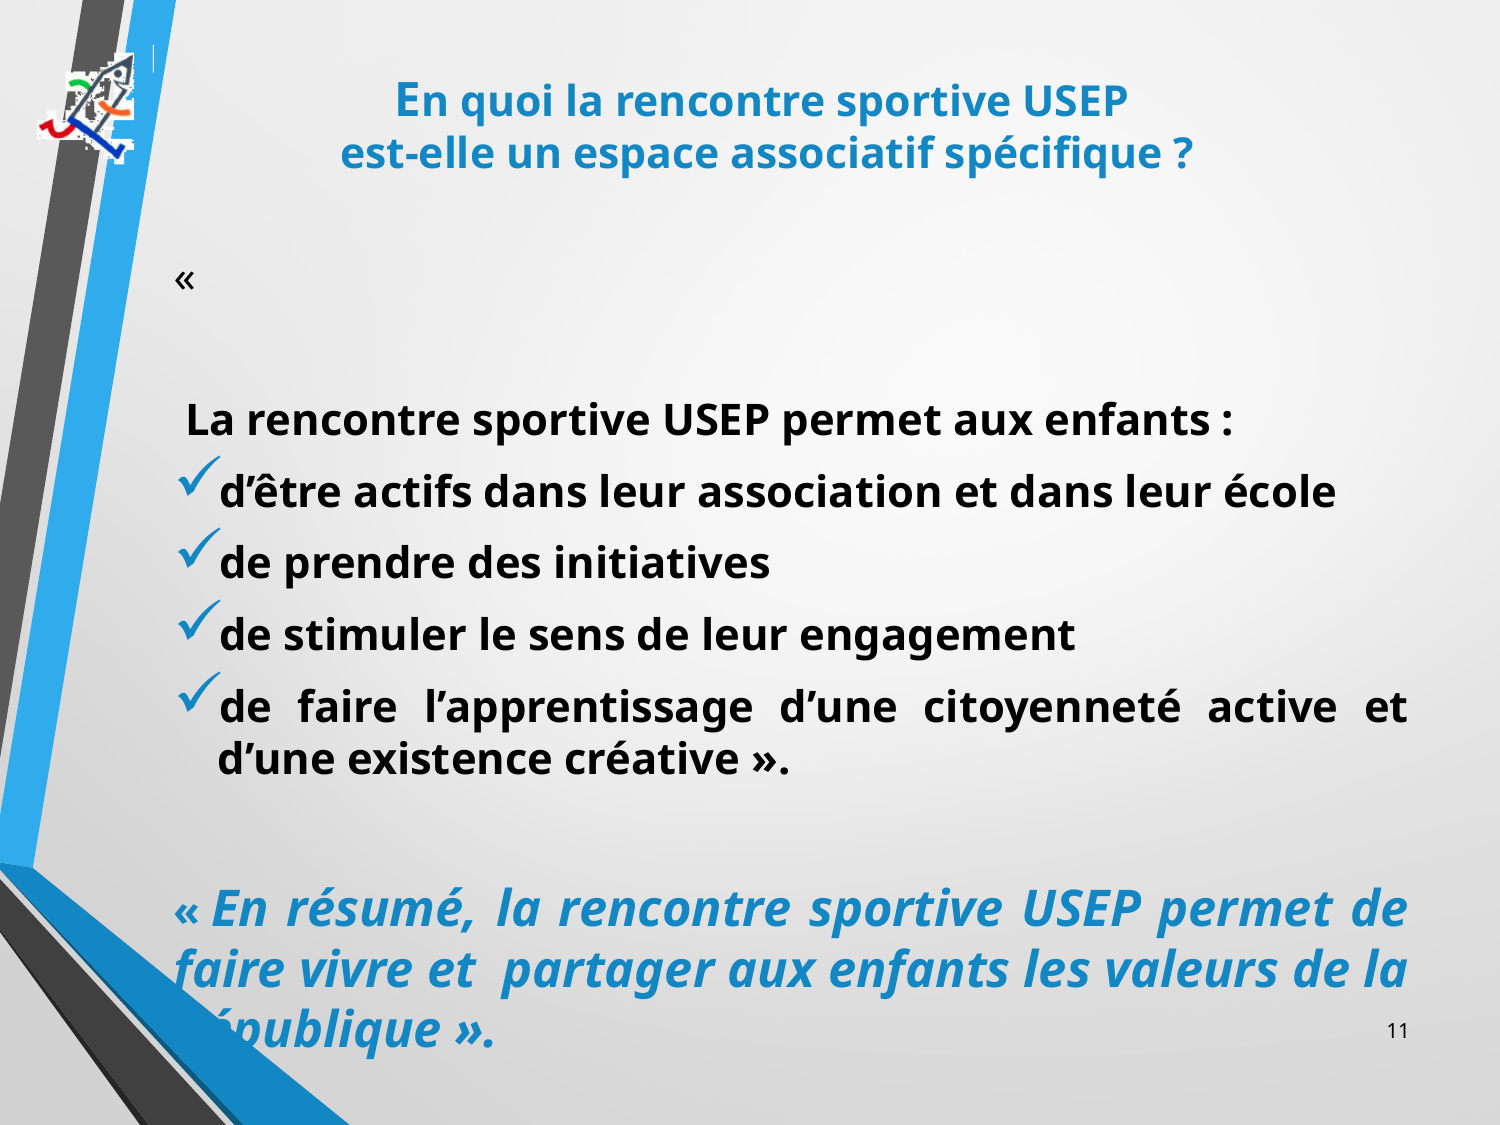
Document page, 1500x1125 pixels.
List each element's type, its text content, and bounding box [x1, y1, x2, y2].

slide_number 11 [1354, 1001, 1425, 1062]
footer [323, 1001, 1196, 1062]
picture [27, 45, 154, 172]
title En quoi la rencontre sportive USEP est-elle un espace associatif spécifique ? [75, 60, 1461, 242]
list « La rencontre sportive USEP permet aux enfants : d’être actifs dans leur association et dans leur école de prendre des initiatives de stimuler le sens de leur engagement de faire l’apprentissage d’une citoyenneté active et d’une existence créative ». « En résumé, la rencontre sportive USEP permet de faire vivre et partager aux enfants les valeurs de la République ». [158, 241, 1425, 1069]
